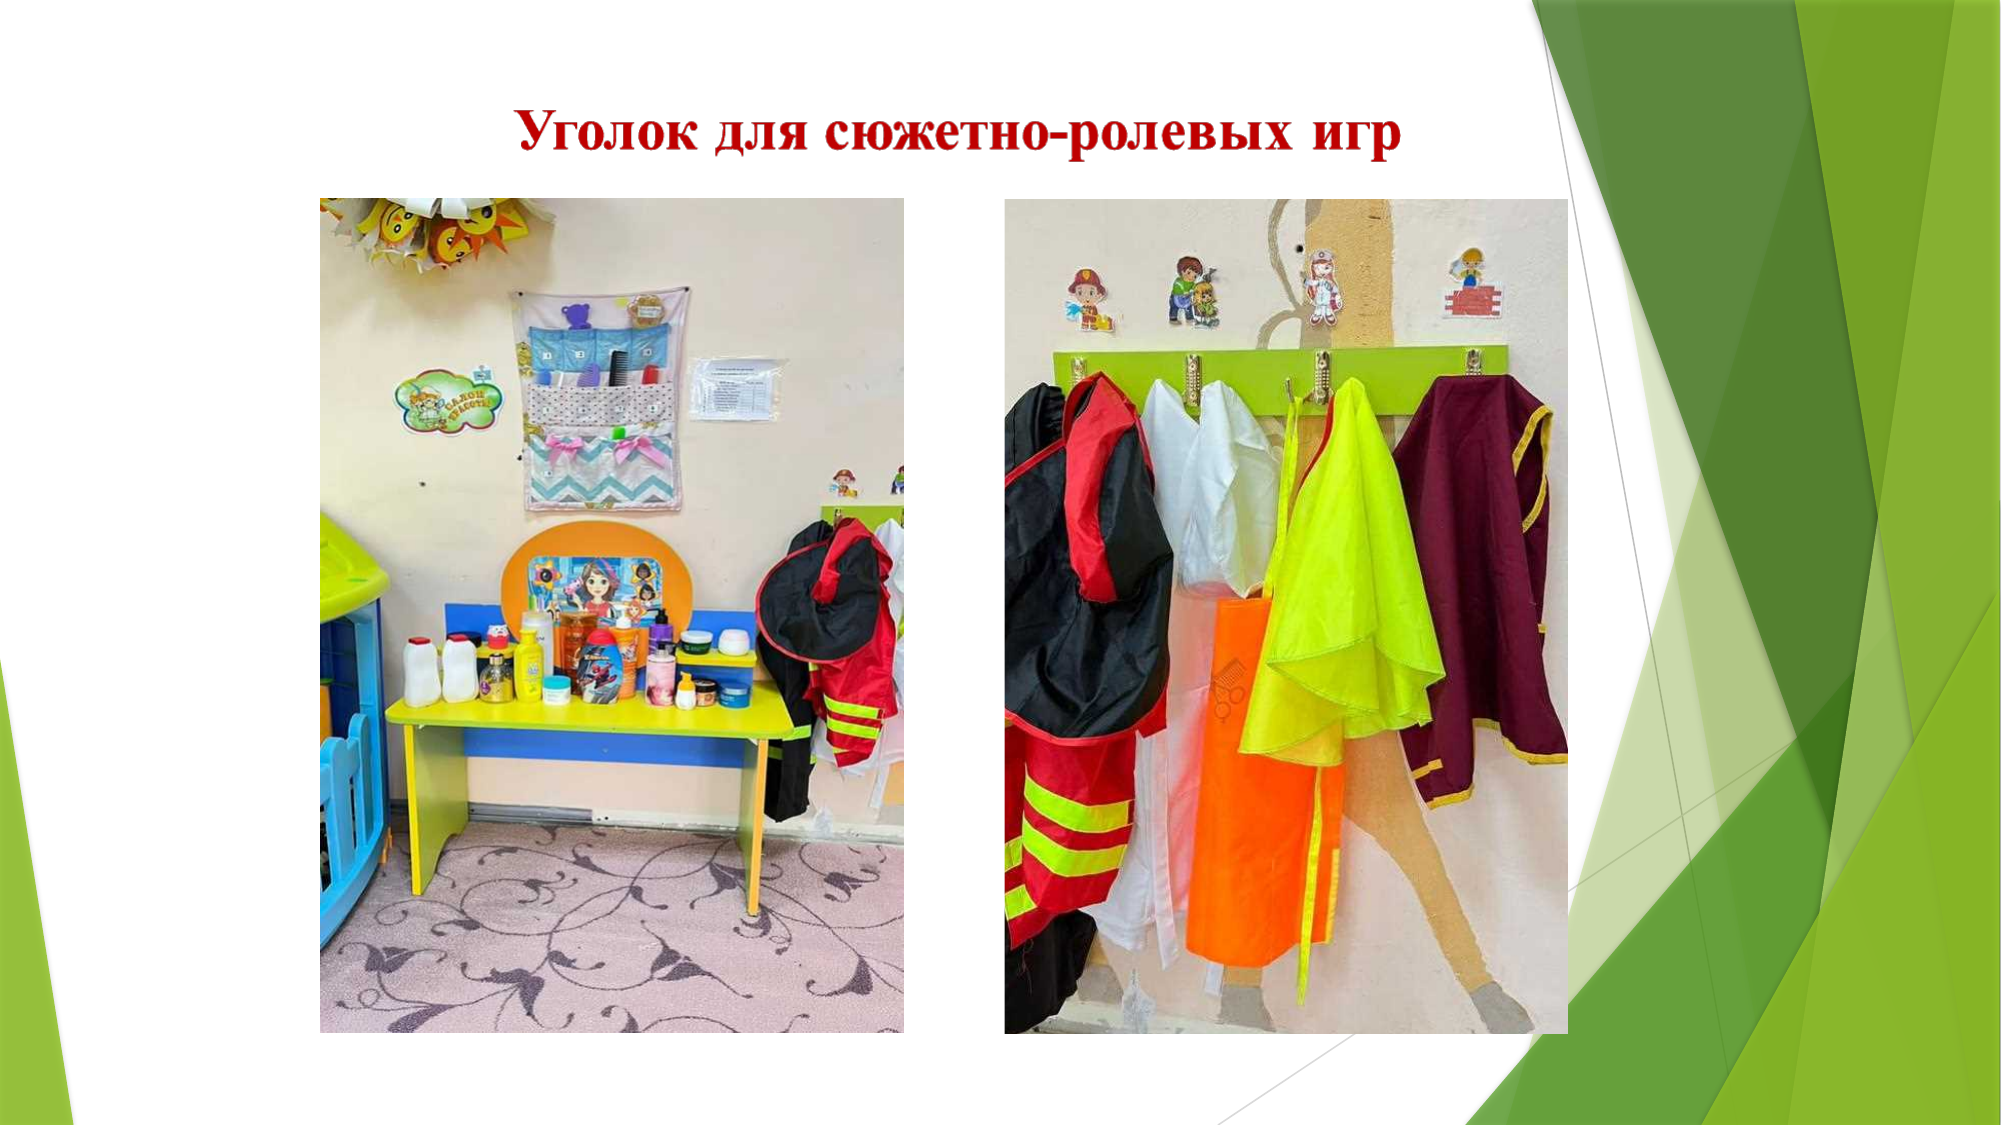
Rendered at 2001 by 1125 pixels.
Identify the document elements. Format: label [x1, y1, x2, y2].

picture [319, 74, 1596, 1034]
